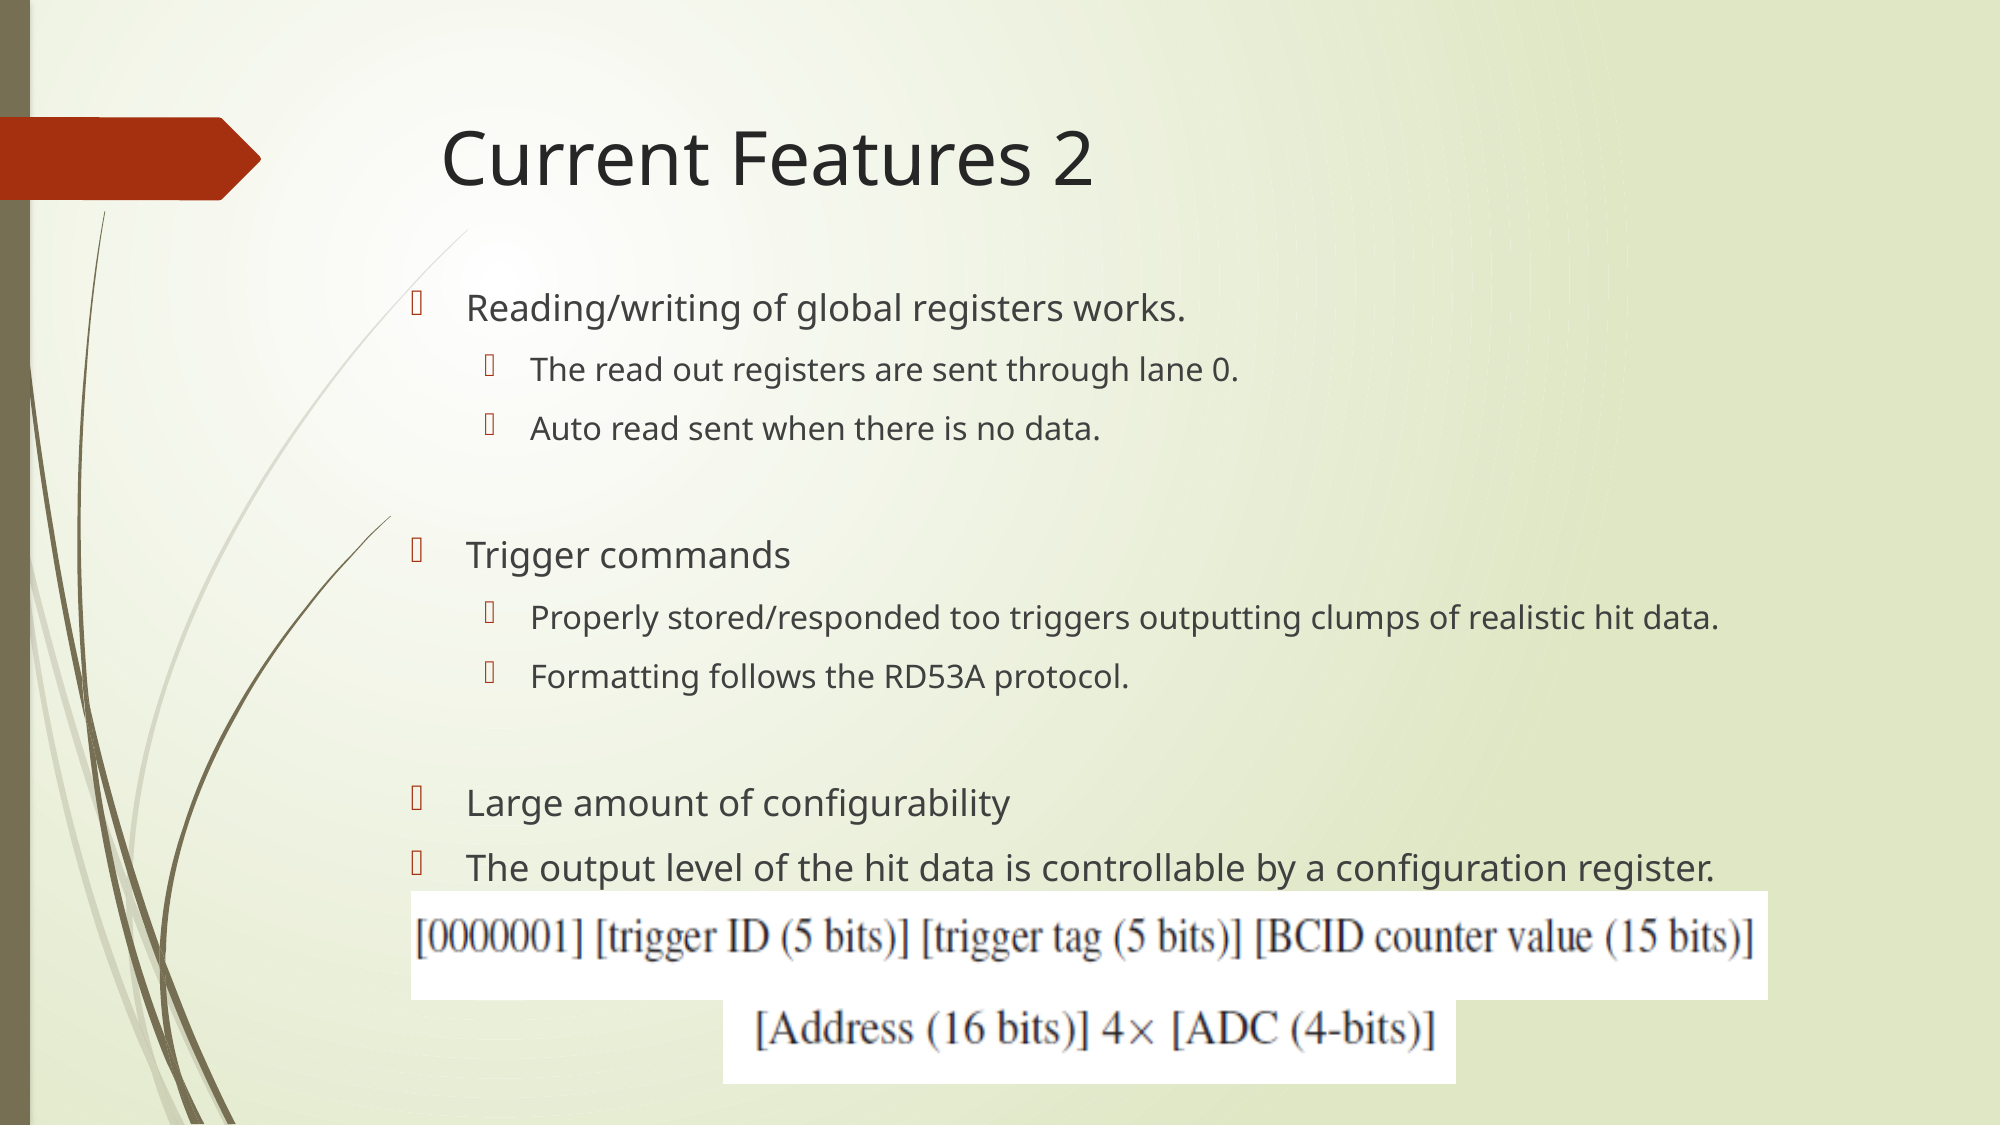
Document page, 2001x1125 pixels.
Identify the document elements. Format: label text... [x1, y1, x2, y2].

list Reading/writing of global registers works. The read out registers are sent through lane 0. Auto read sent when there is no data. Trigger commands Properly stored/responded too triggers outputting clumps of realistic hit data. Formatting follows the RD53A protocol. Large amount of configurability The output level of the hit data is controllable by a configuration register. [395, 276, 1844, 897]
picture [411, 891, 1768, 1084]
title Current Features 2 [425, 102, 1888, 313]
